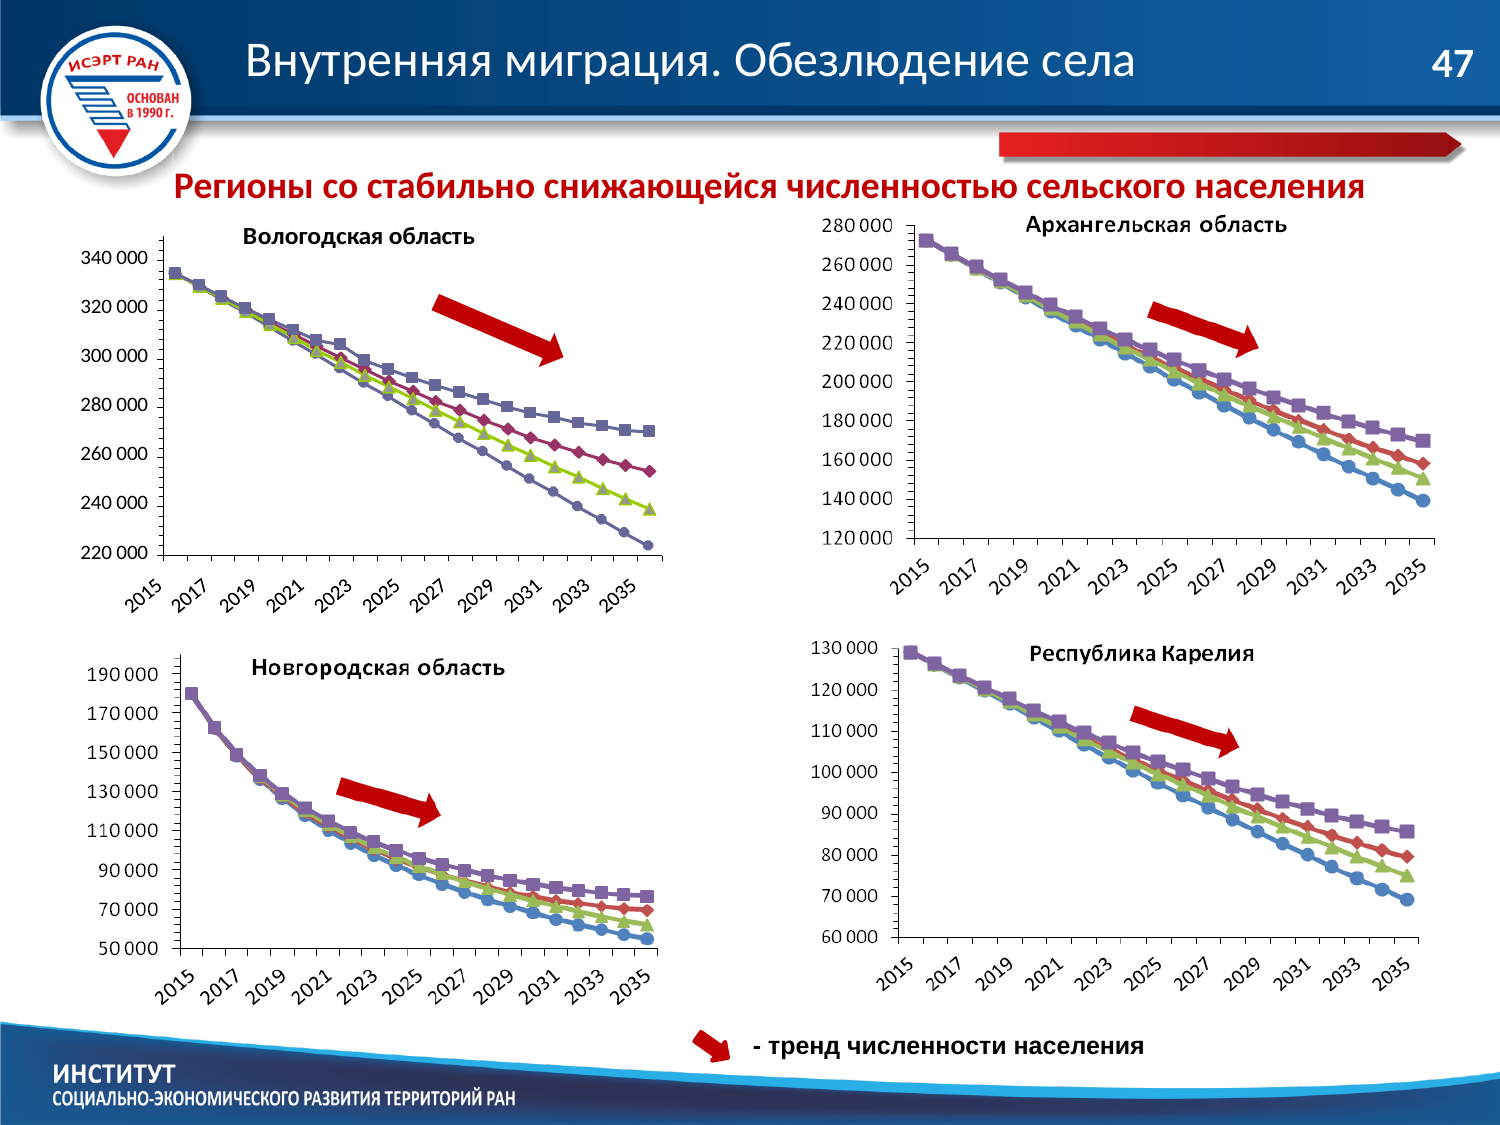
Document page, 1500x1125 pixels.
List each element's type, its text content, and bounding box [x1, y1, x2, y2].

text_box Внутренняя миграция. Обезлюдение села [230, 0, 1500, 114]
text_box Регионы со стабильно снижающейся численностью сельского населения [51, 158, 1499, 256]
picture [0, 0, 1500, 1125]
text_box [76, 632, 685, 1023]
text_box [694, 1032, 728, 1061]
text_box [64, 209, 688, 626]
text_box - тренд численности населения [738, 1022, 1400, 1067]
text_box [798, 621, 1444, 1011]
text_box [810, 197, 1461, 614]
